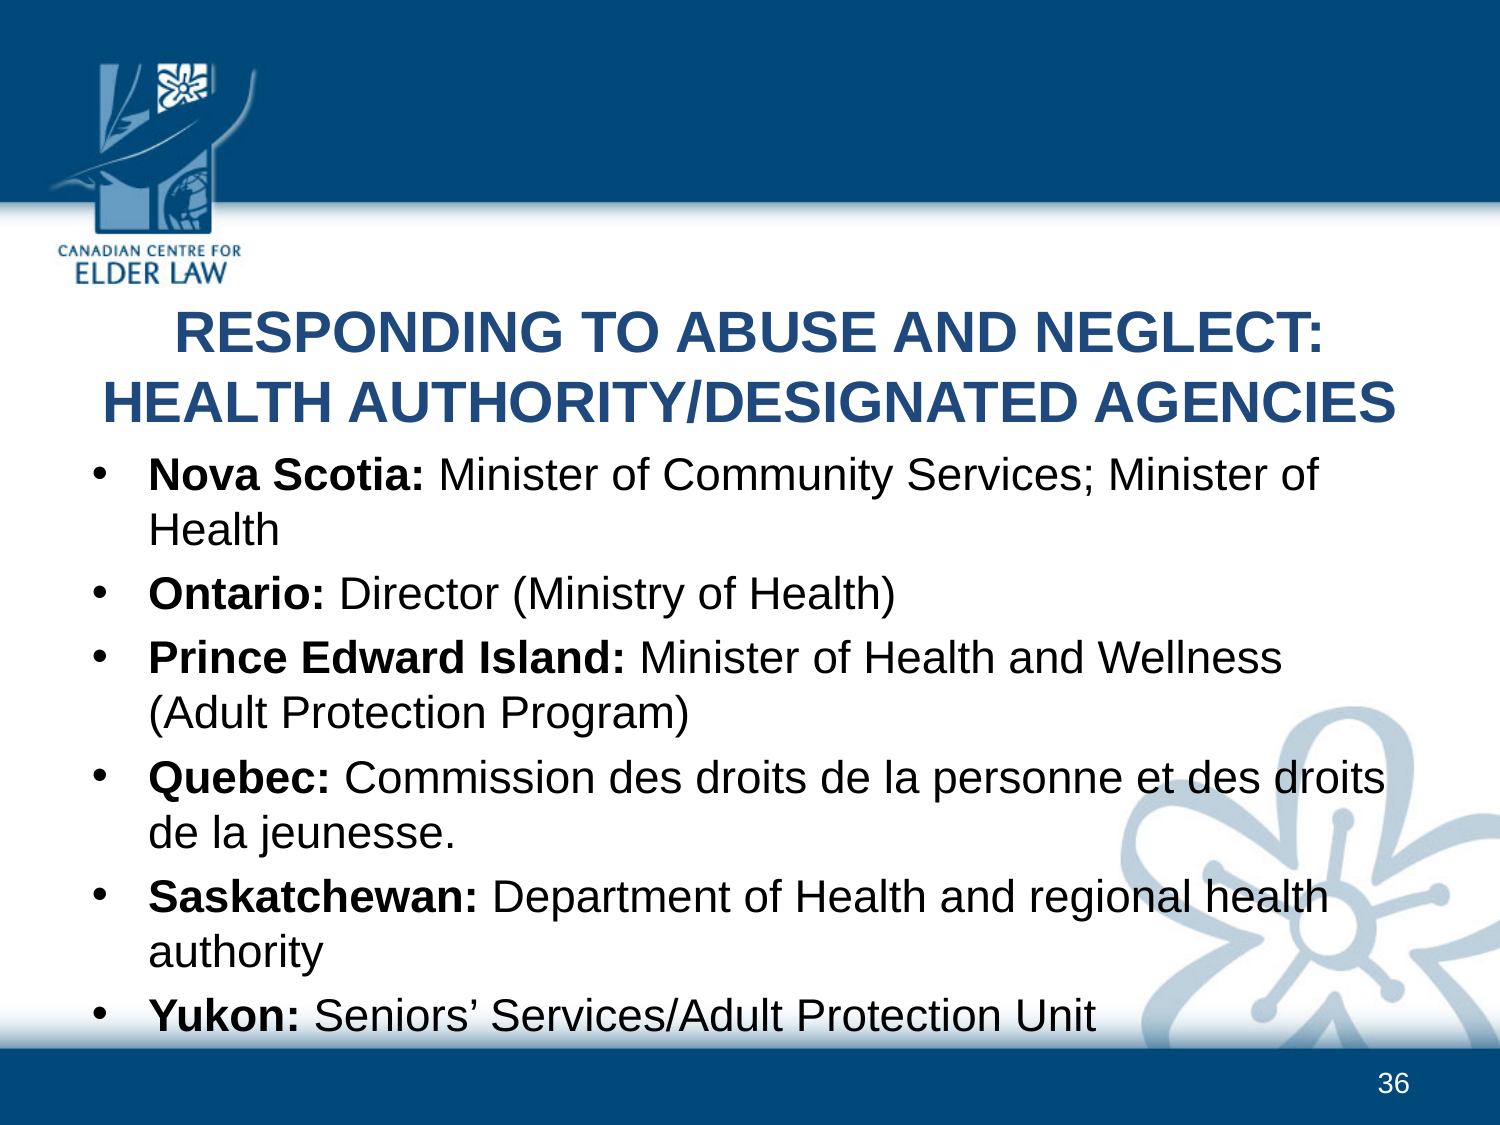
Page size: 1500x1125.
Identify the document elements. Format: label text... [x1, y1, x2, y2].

list Nova Scotia: Minister of Community Services; Minister of Health Ontario: Director (Ministry of Health) Prince Edward Island: Minister of Health and Wellness (Adult Protection Program) Quebec: Commission des droits de la personne et des droits de la jeunesse. Saskatchewan: Department of Health and regional health authority Yukon: Seniors’ Services/Adult Protection Unit [76, 437, 1424, 1038]
picture [0, 0, 1500, 1125]
list Responding to abuse and neglect: health authority/designated agencies [76, 287, 1424, 412]
